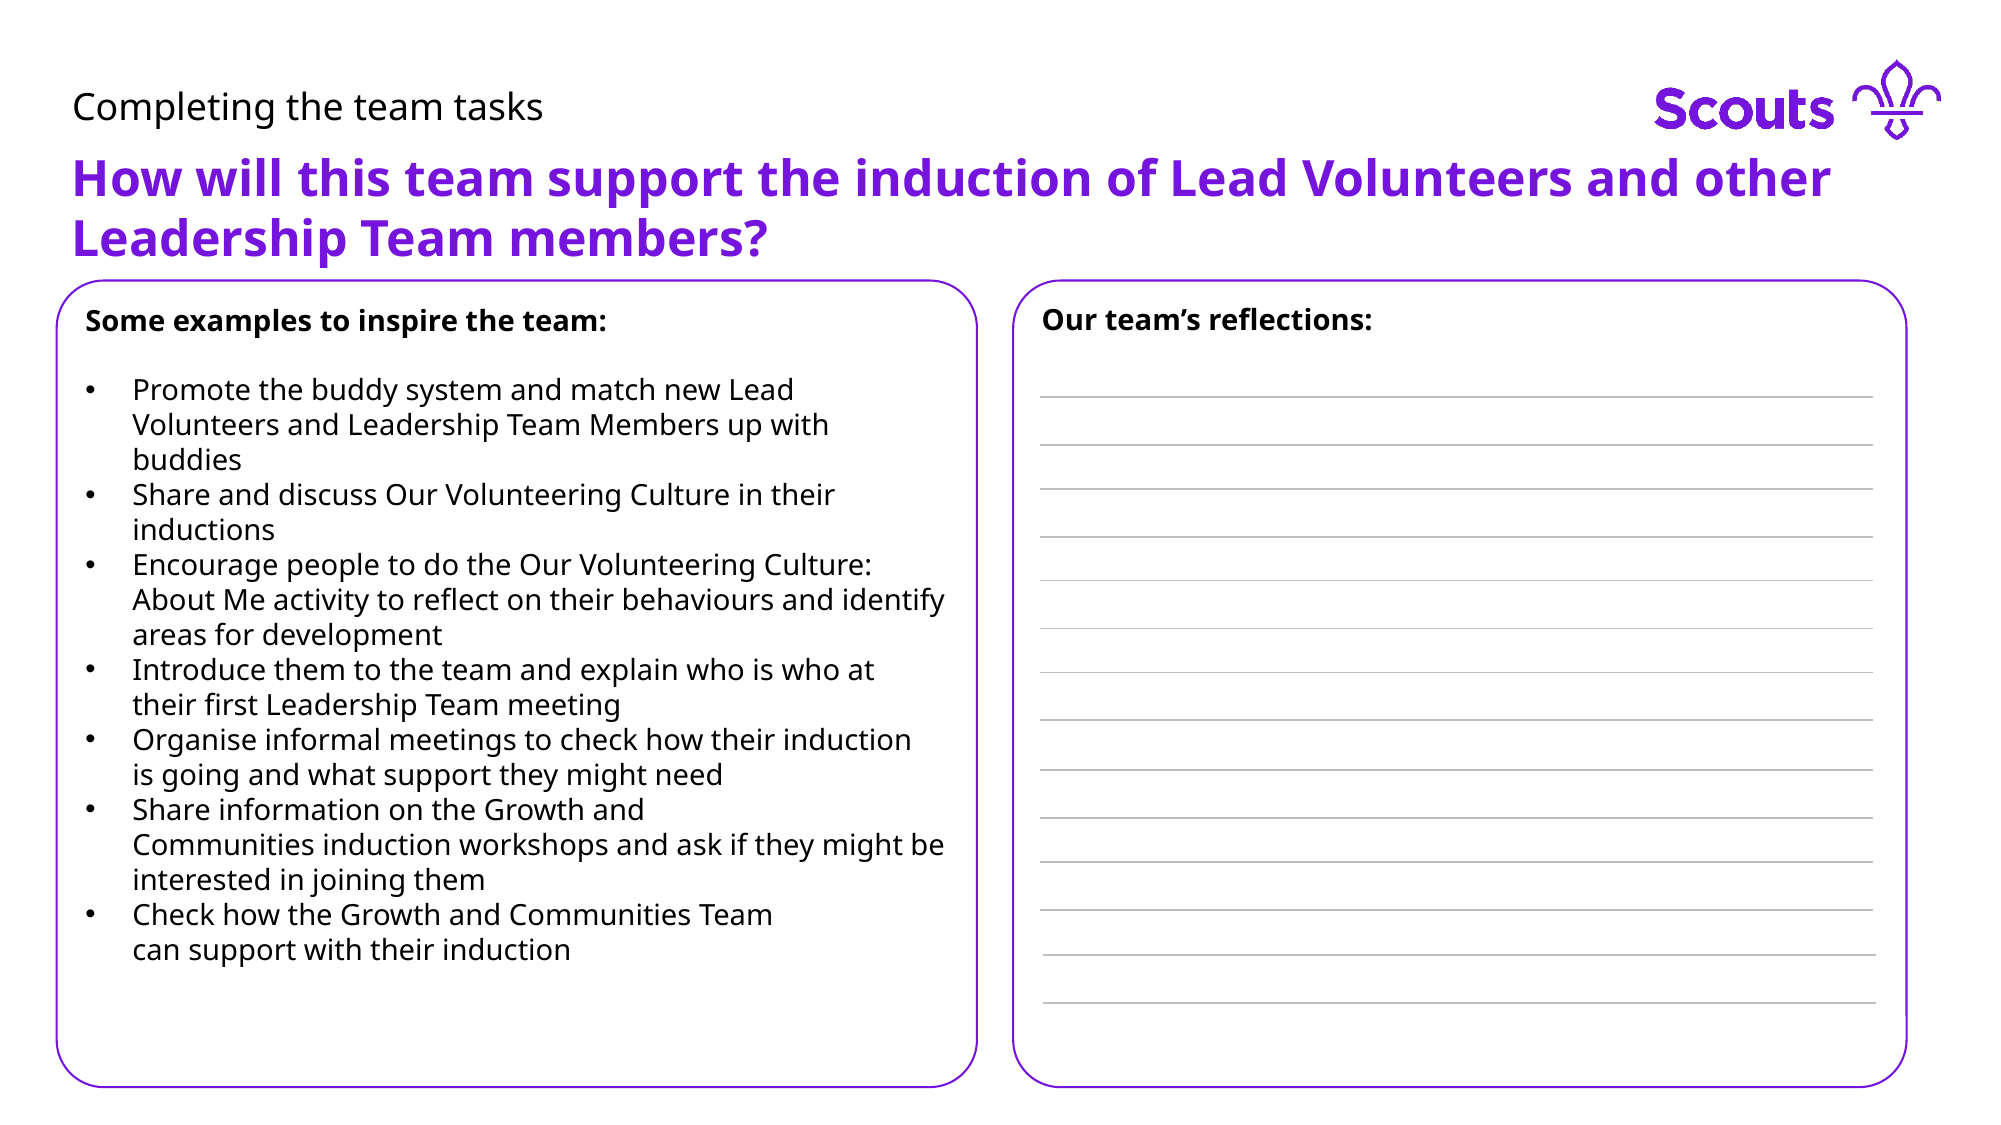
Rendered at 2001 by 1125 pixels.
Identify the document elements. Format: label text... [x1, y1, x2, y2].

text_box Some examples to inspire the team: Promote the buddy system and match new Lead Volunteers and Leadership Team Members up with buddies Share and discuss Our Volunteering Culture in their inductions Encourage people to do the Our Volunteering Culture: About Me activity to reflect on their behaviours and identify areas for development Introduce them to the team and explain who is who at their first Leadership Team meeting Organise informal meetings to check how their induction is going and what support they might need Share information on the Growth and Communities induction workshops and ask if they might be interested in joining them Check how the Growth and Communities Team can support with their induction [54, 278, 980, 1090]
picture [1654, 59, 1941, 140]
text_box Our team’s reflections: [1011, 278, 1909, 1090]
text_box Completing the team tasks [71, 82, 1275, 128]
text_box How will this team support the induction of Lead Volunteers and other Leadership Team members? [56, 138, 1924, 274]
